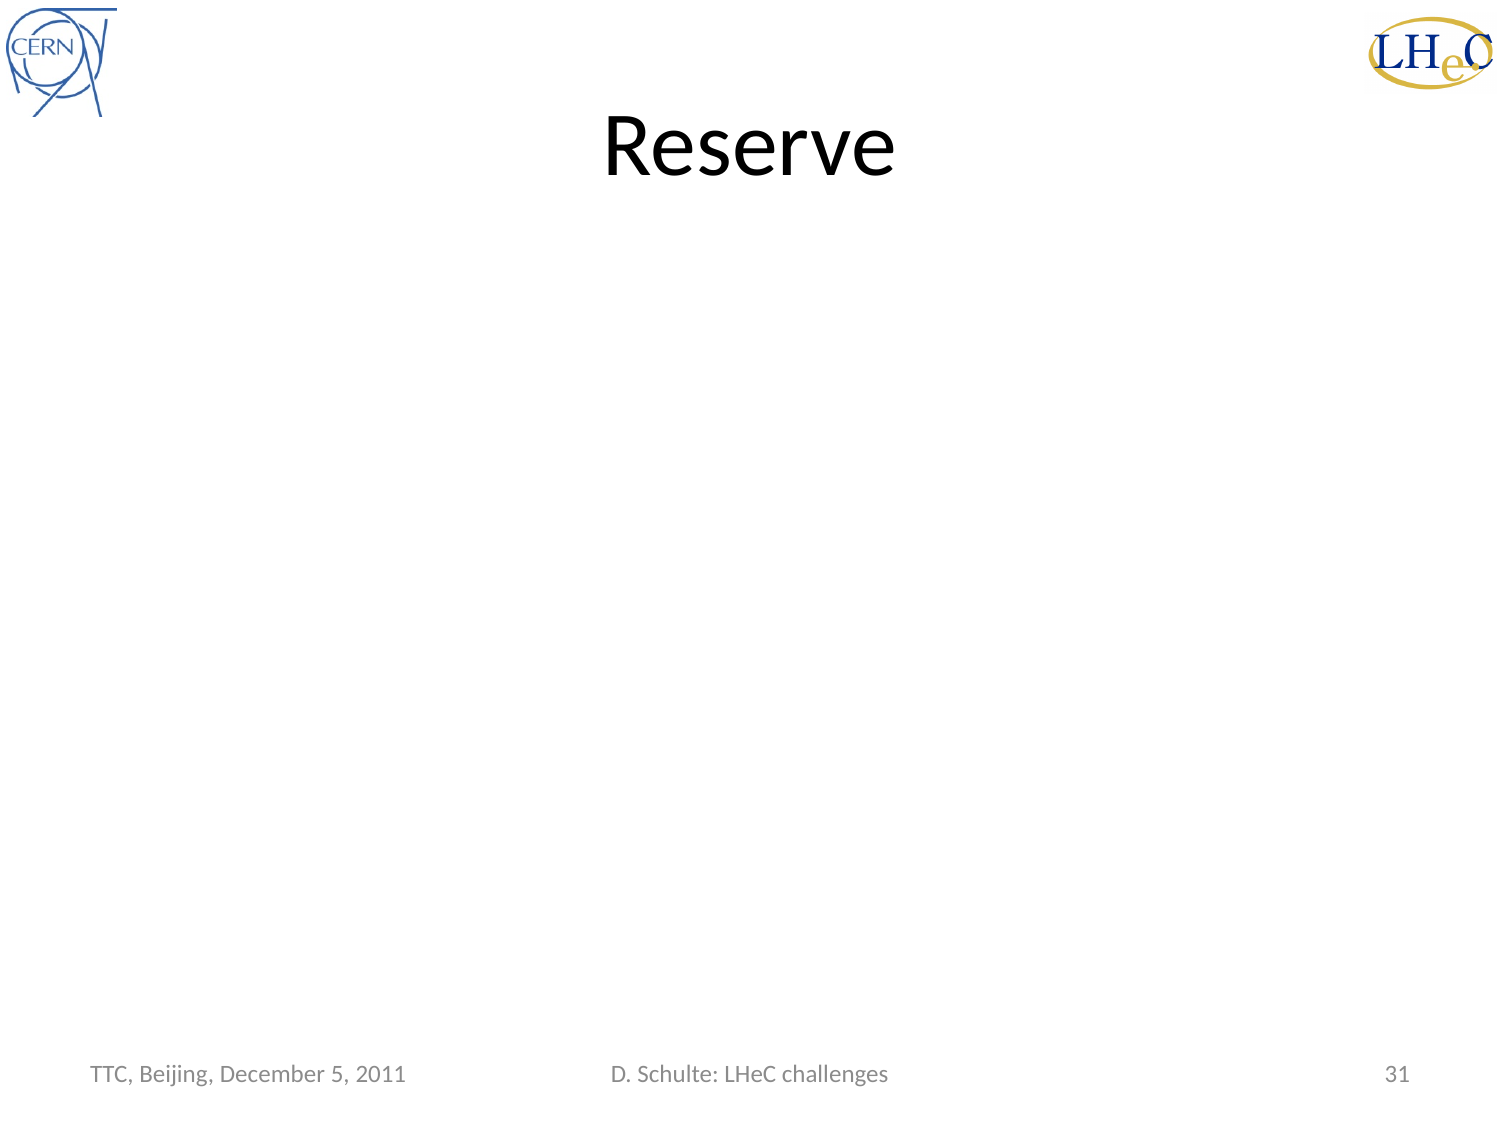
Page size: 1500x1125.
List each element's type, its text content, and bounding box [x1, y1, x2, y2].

slide_number 31 [1074, 1042, 1425, 1103]
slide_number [75, 1042, 425, 1103]
picture [6, 8, 117, 117]
footer D. Schulte: LHeC challenges [512, 1042, 988, 1103]
title Reserve [75, 45, 1425, 233]
picture [1364, 12, 1497, 94]
